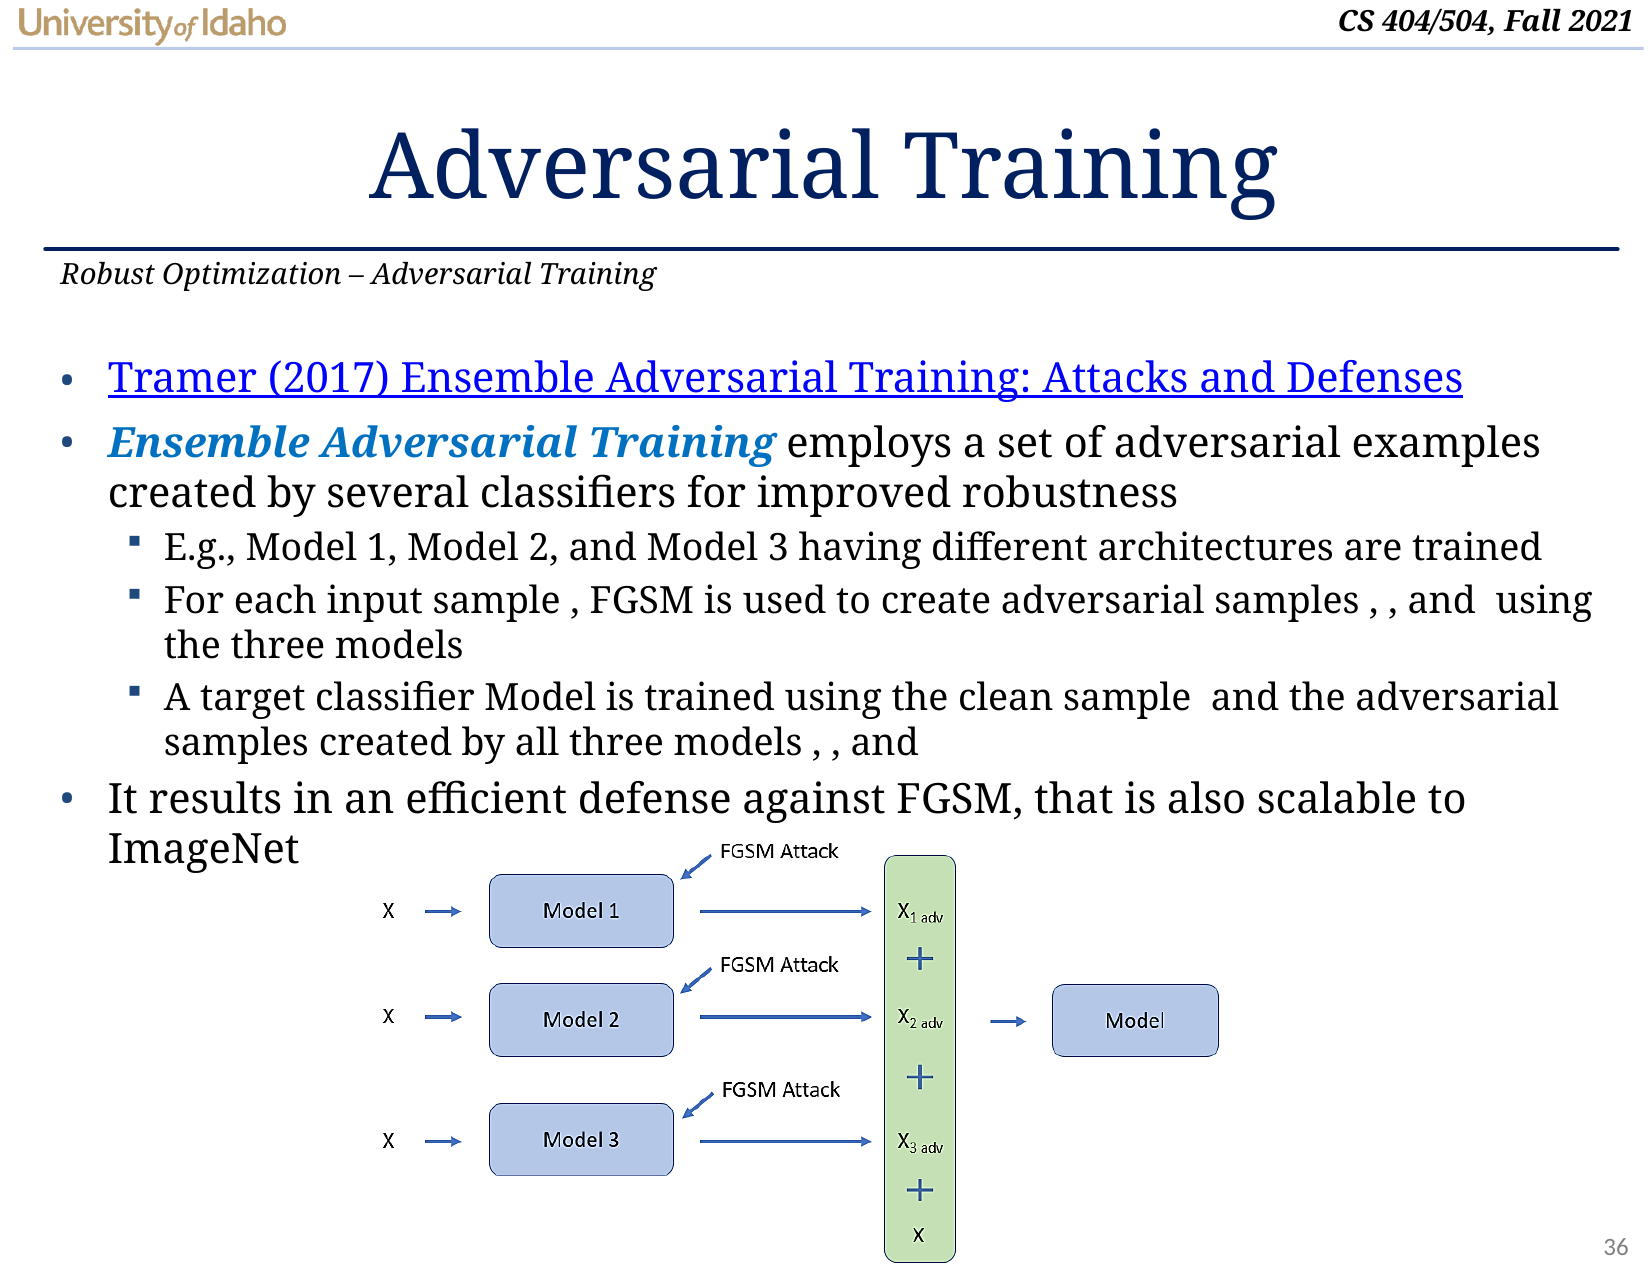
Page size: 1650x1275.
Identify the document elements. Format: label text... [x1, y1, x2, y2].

list Robust Optimization – Adversarial Training [45, 247, 1062, 306]
title Adversarial Training [0, 75, 1650, 248]
picture [19, 8, 286, 46]
picture [333, 835, 1227, 1264]
